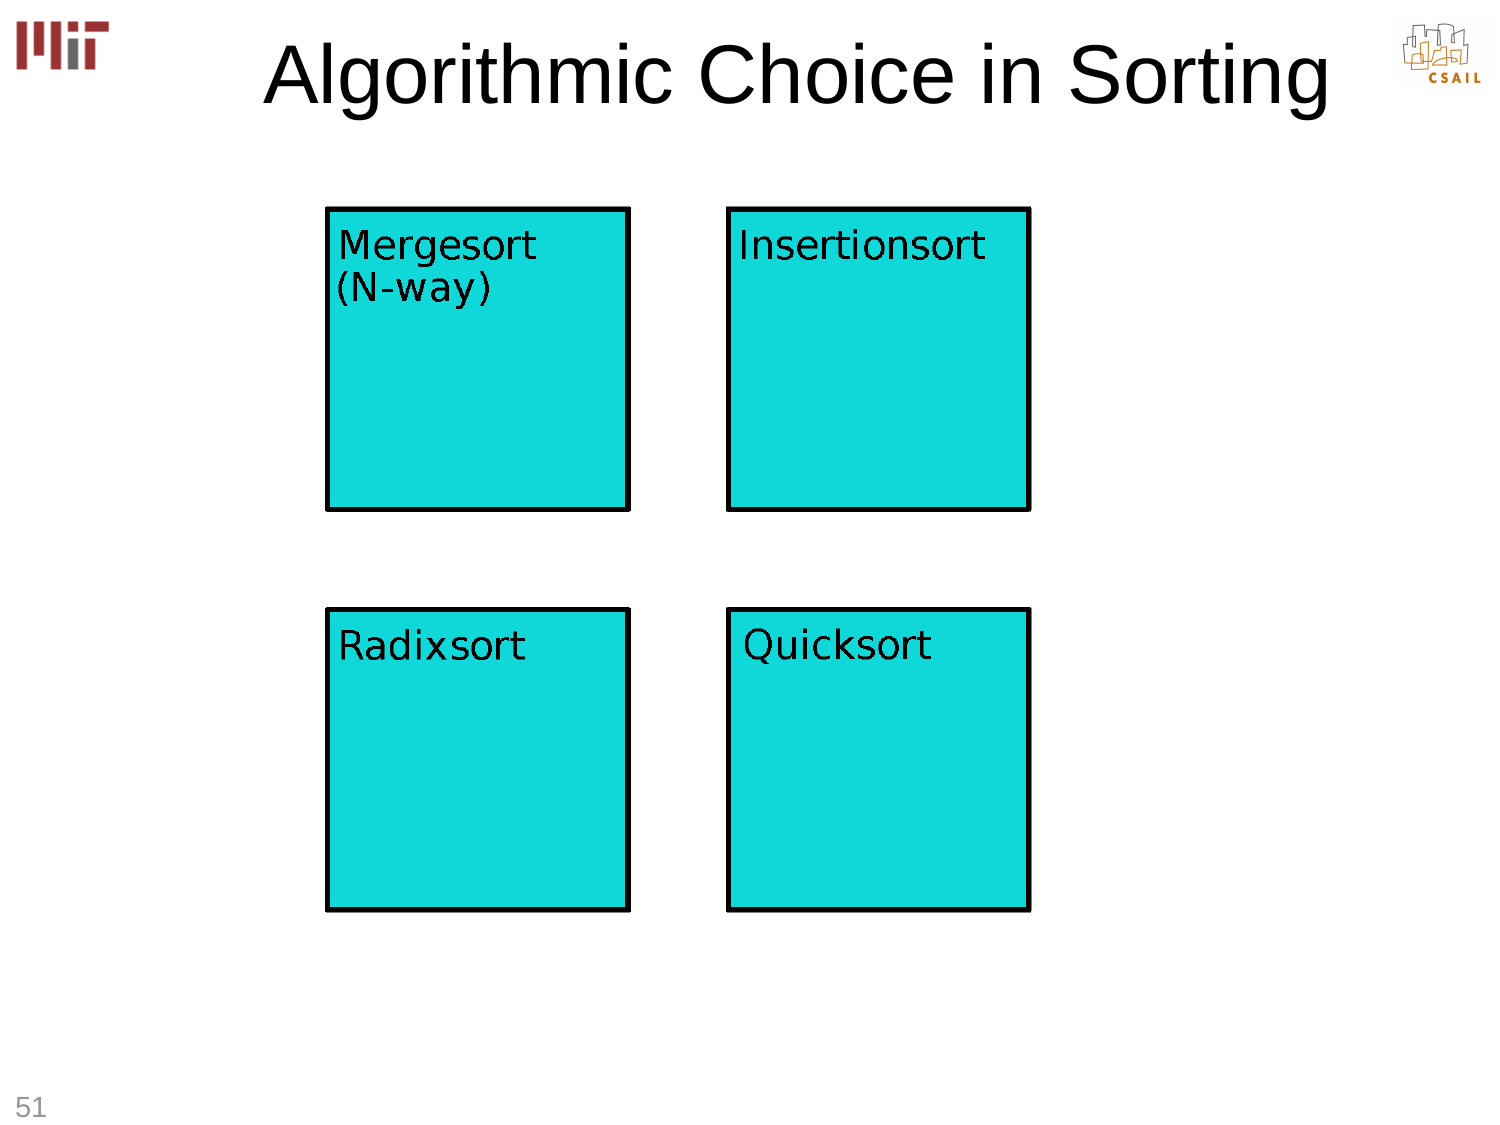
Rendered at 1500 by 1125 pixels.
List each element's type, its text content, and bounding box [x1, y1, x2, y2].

picture [1401, 16, 1494, 85]
title Algorithmic Choice in Sorting [194, 0, 1401, 141]
picture [137, 191, 1363, 934]
slide_number 51 [0, 1080, 72, 1125]
picture [12, 15, 116, 80]
